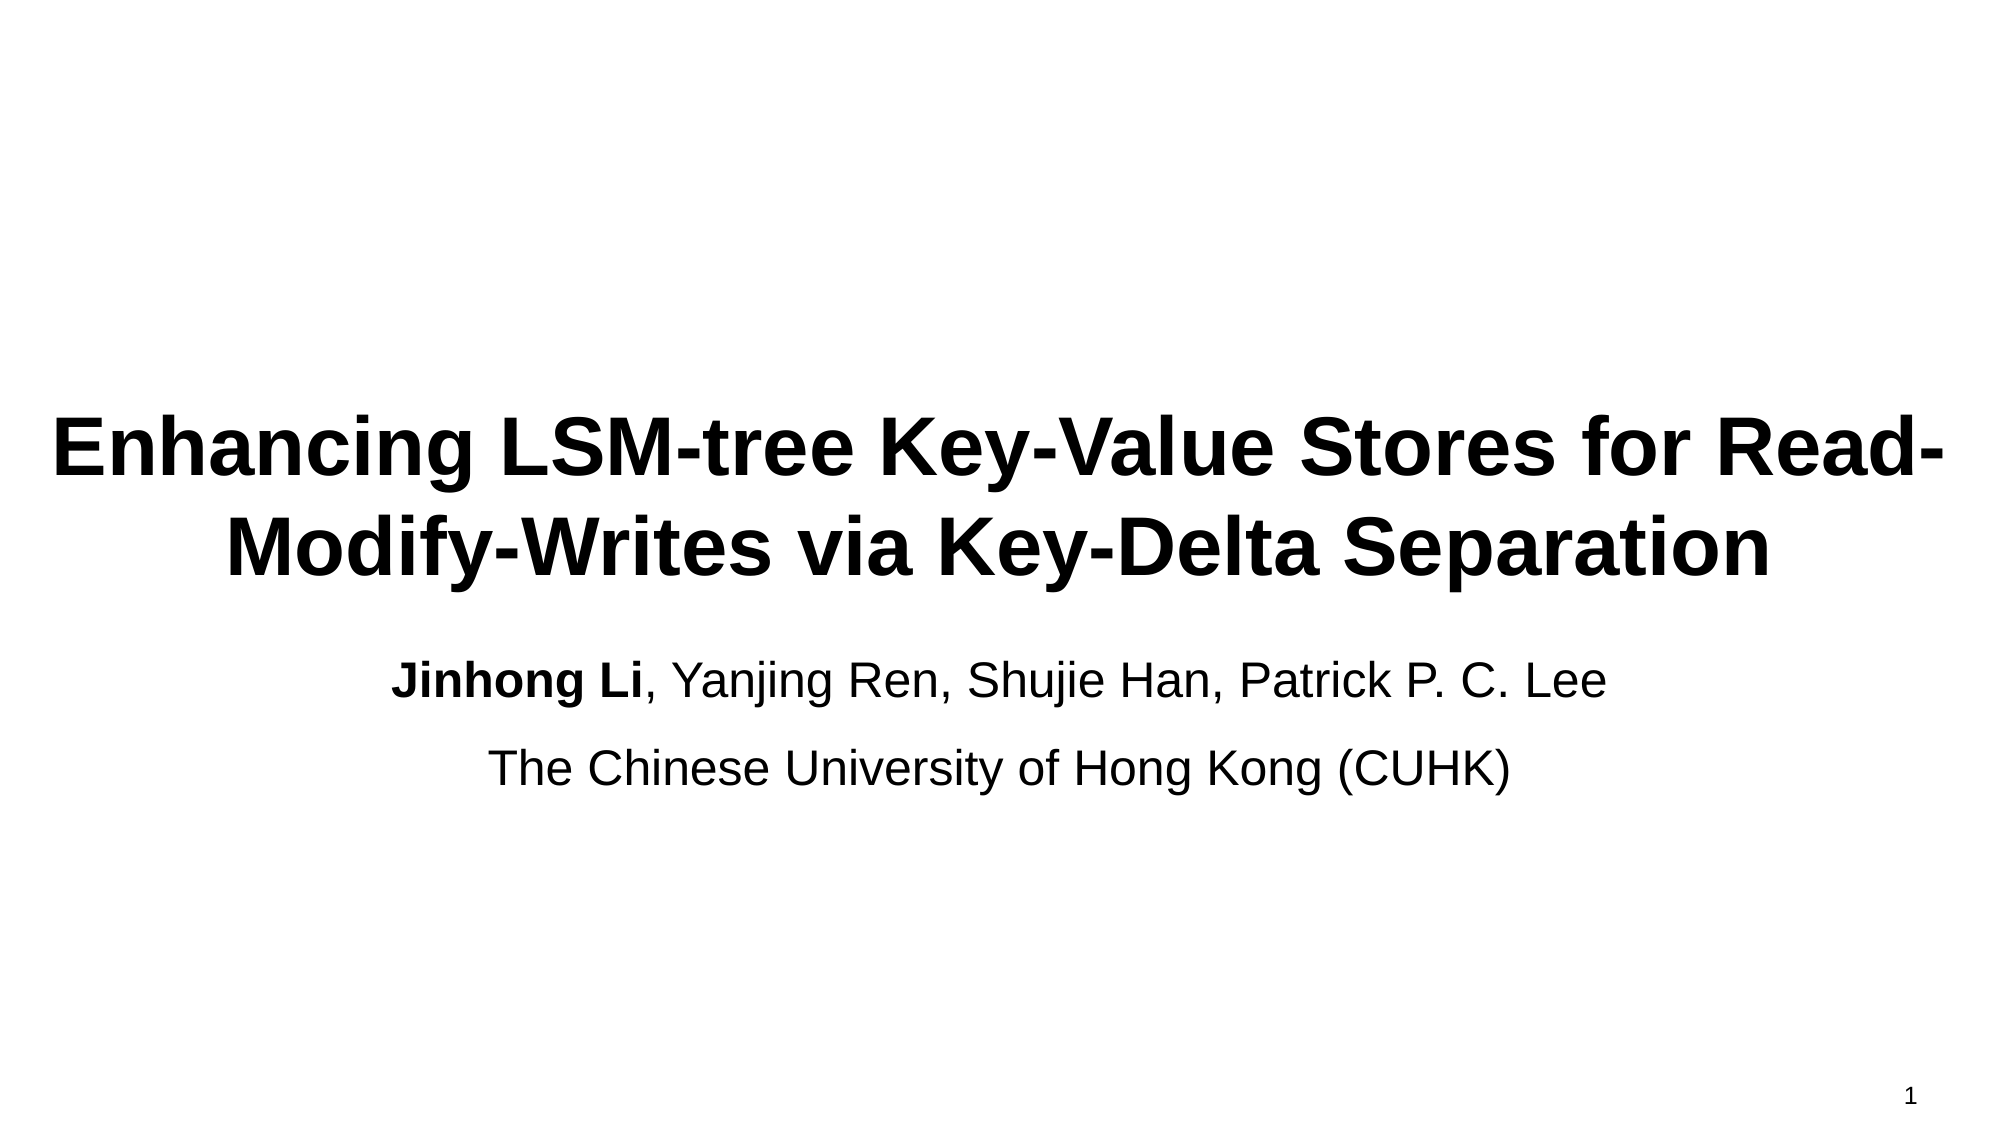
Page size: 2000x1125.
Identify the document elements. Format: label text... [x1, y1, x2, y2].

subtitle Jinhong Li, Yanjing Ren, Shujie Han, Patrick P. C. Lee The Chinese University of Hong Kong (CUHK) [66, 637, 1933, 1000]
title Enhancing LSM-tree Key-Value Stores for Read-Modify-Writes via Key-Delta Separation [0, 346, 2000, 638]
slide_number 1 [1466, 1072, 1933, 1125]
